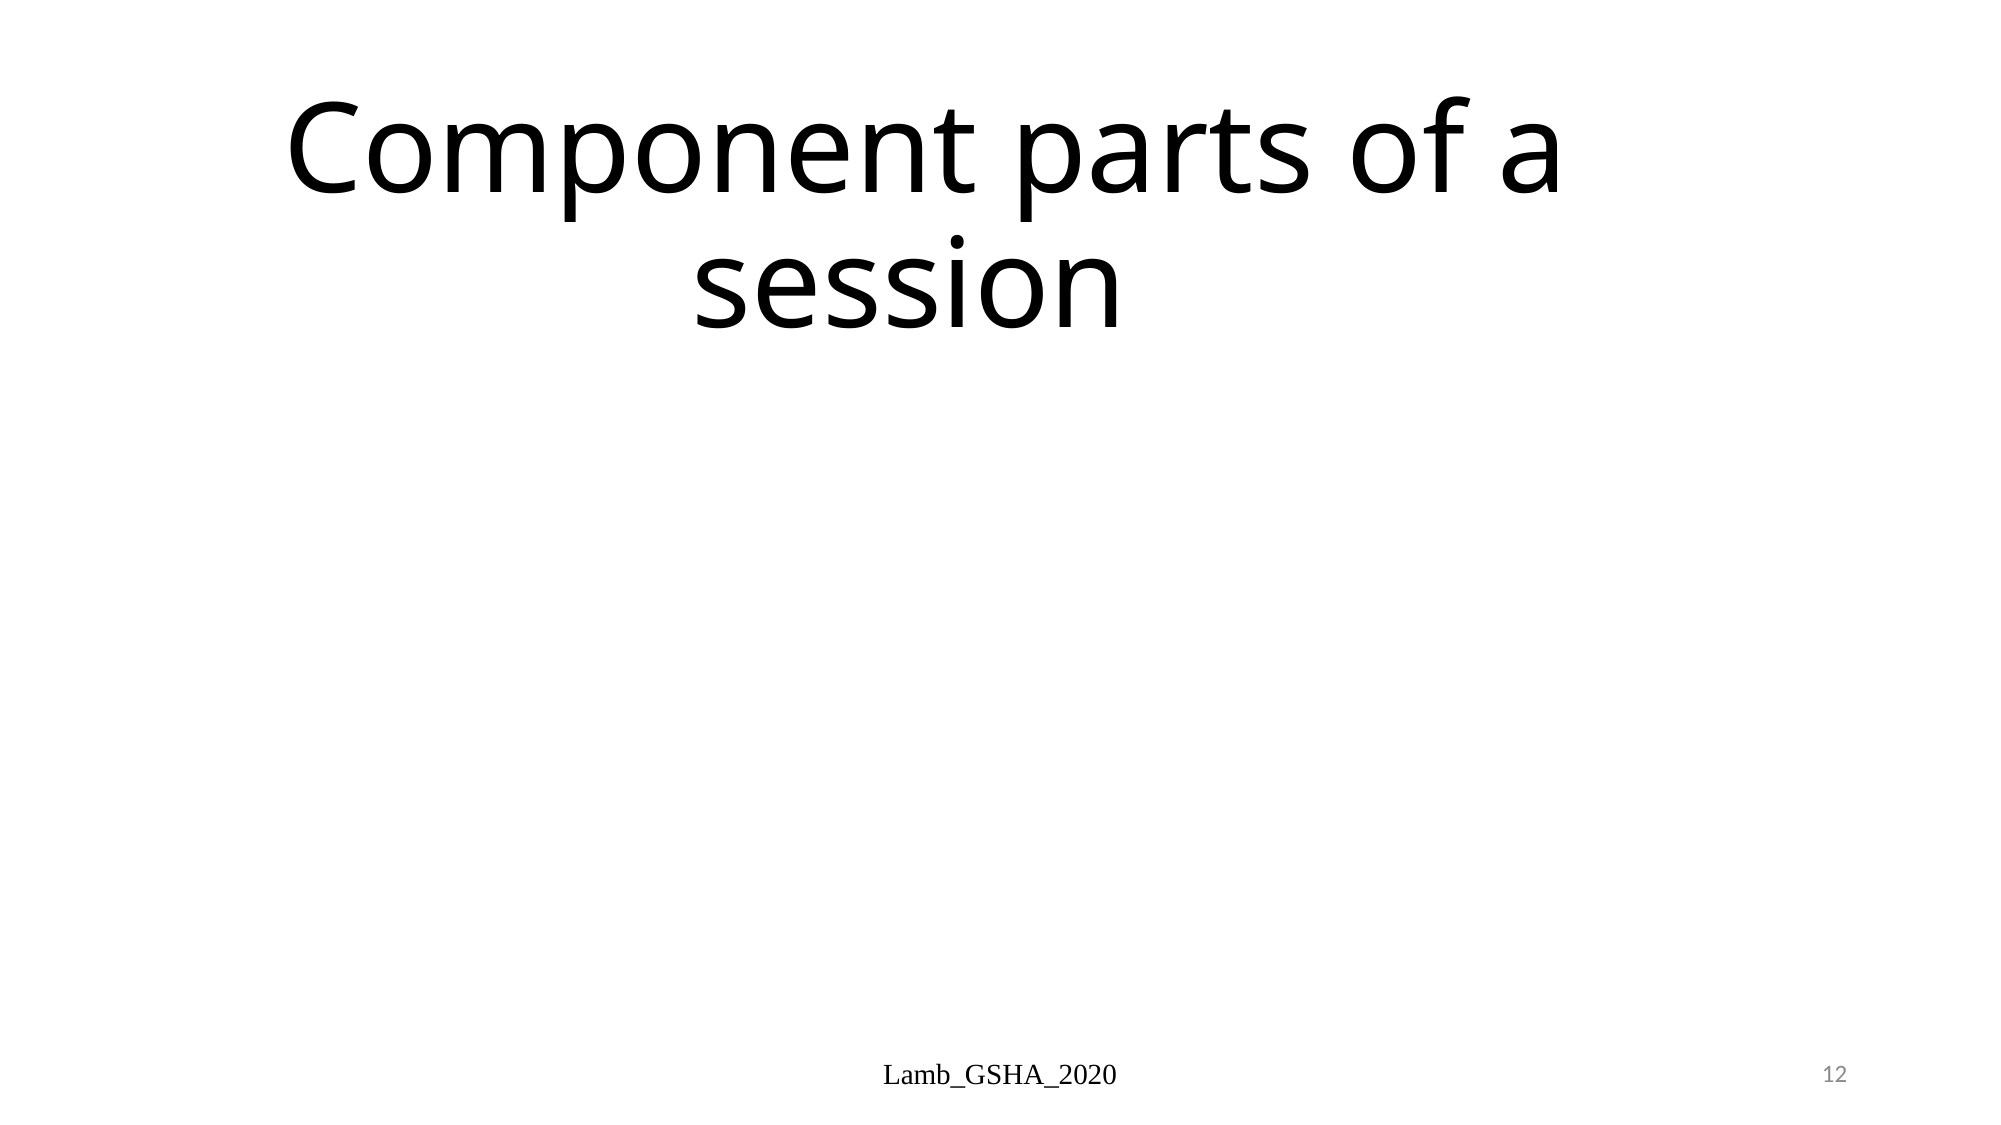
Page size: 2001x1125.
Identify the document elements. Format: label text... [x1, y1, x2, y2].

title Component parts of a session [185, 32, 1666, 648]
footer Lamb_GSHA_2020 [662, 1042, 1338, 1103]
slide_number 12 [1412, 1042, 1863, 1103]
